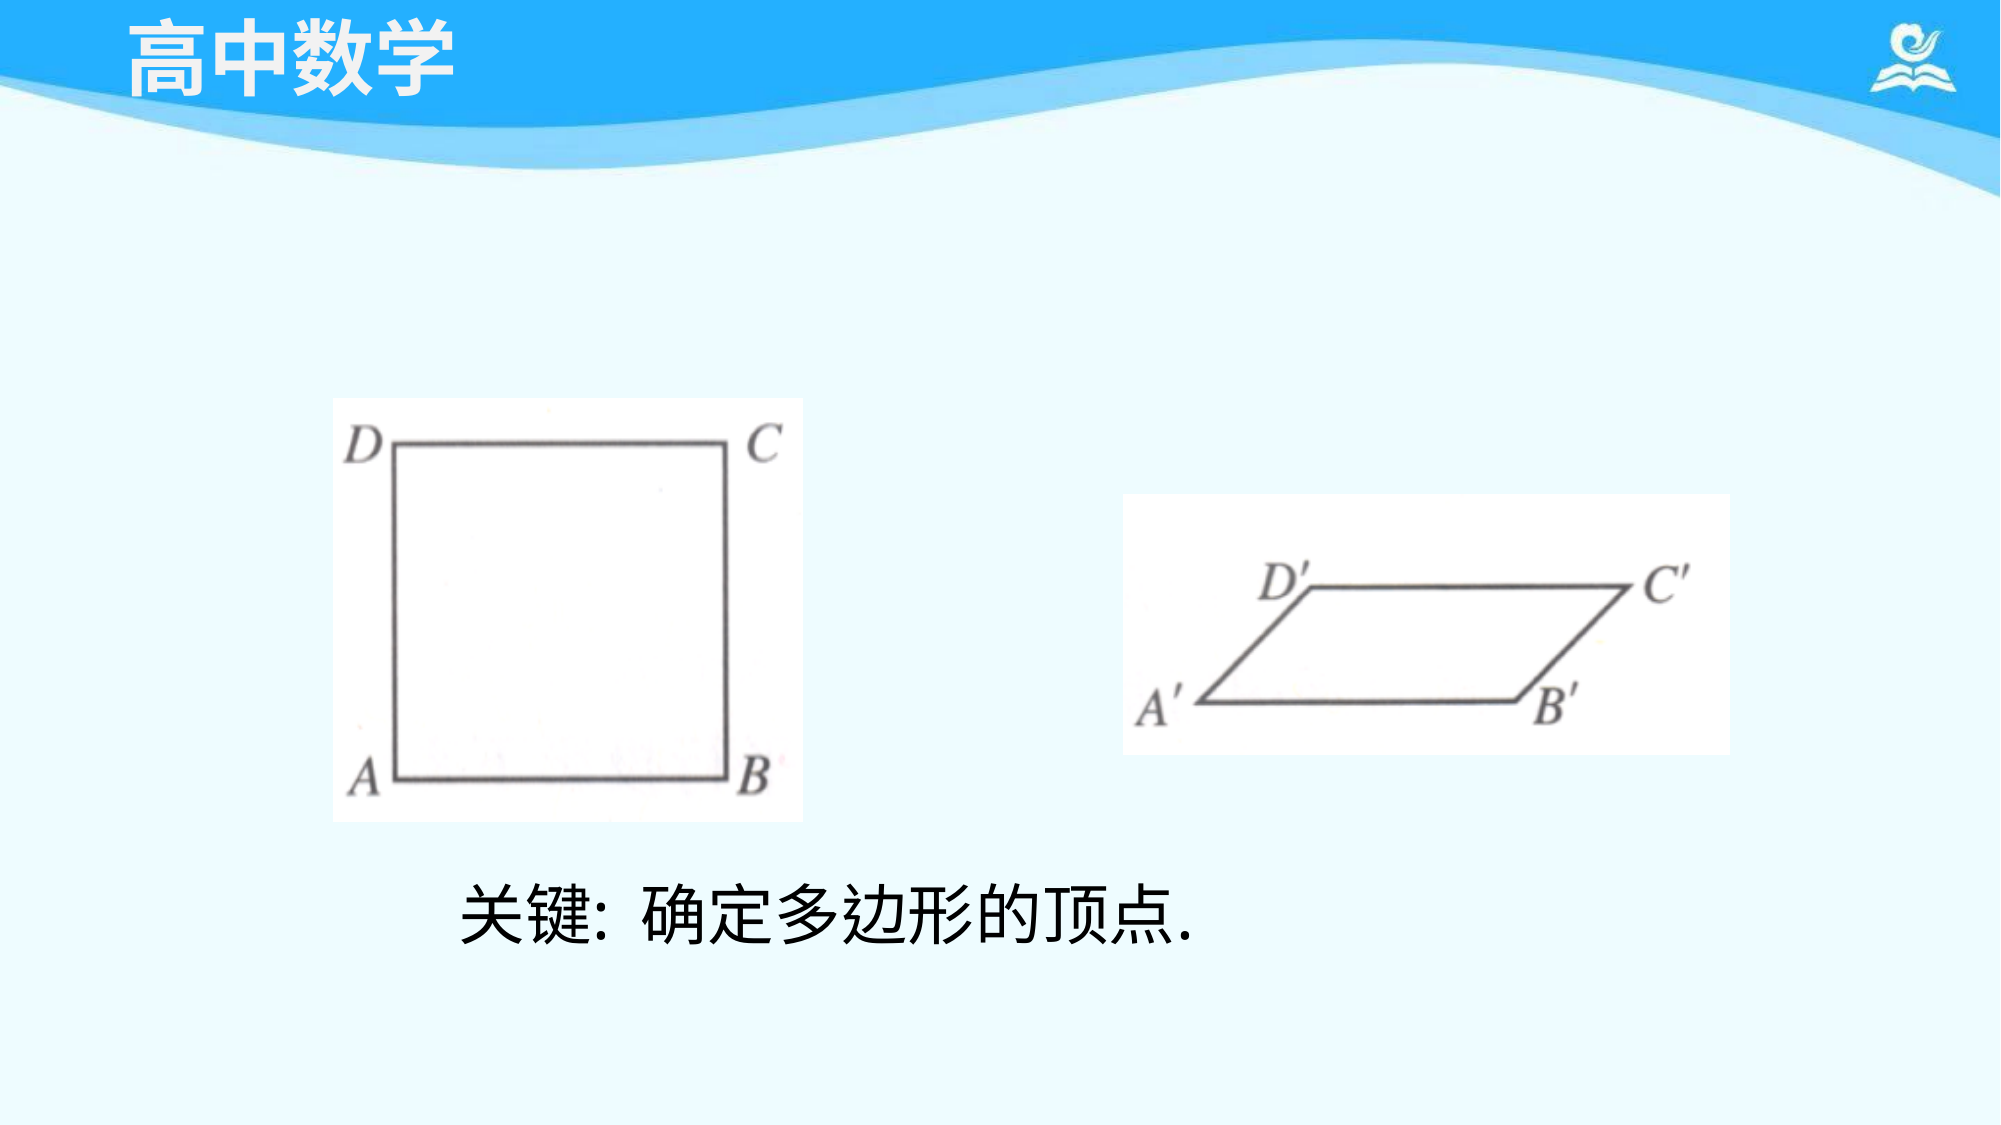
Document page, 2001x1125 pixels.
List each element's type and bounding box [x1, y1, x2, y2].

picture [0, 0, 2001, 1125]
text_box [324, 864, 1525, 1088]
